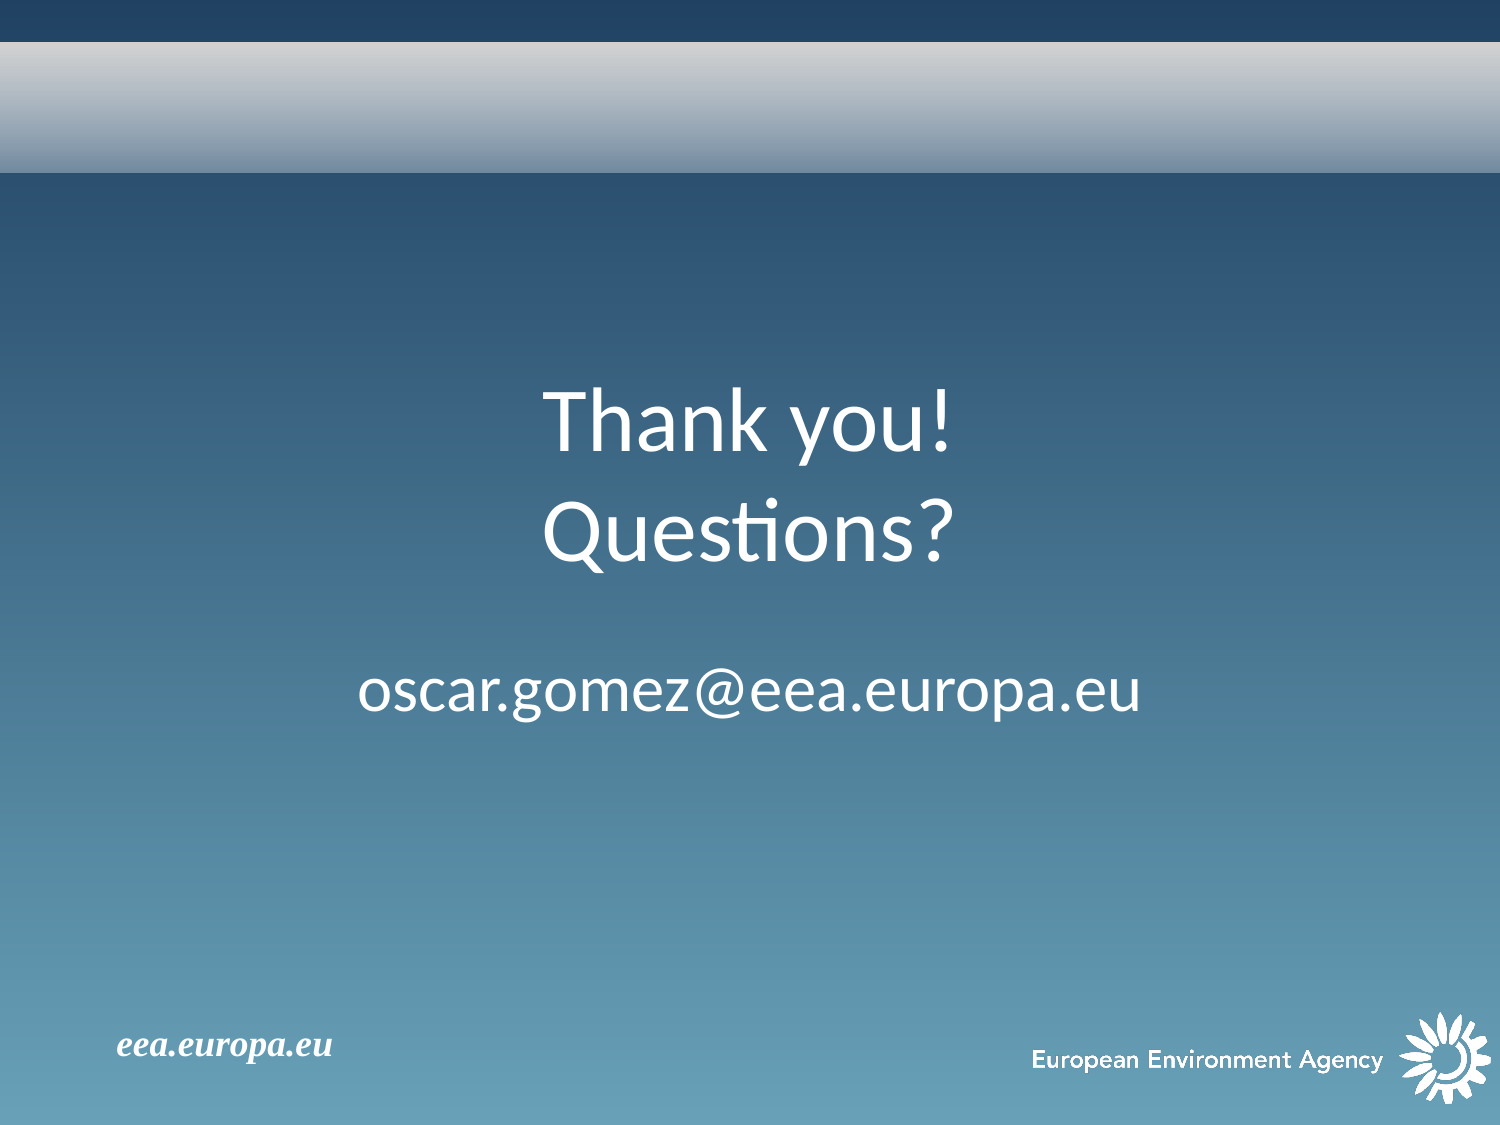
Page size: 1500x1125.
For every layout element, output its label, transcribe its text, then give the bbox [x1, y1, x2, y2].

title Thank you! Questions? [112, 349, 1388, 591]
subtitle oscar.gomez@eea.europa.eu [225, 637, 1275, 925]
picture [1033, 1011, 1491, 1104]
